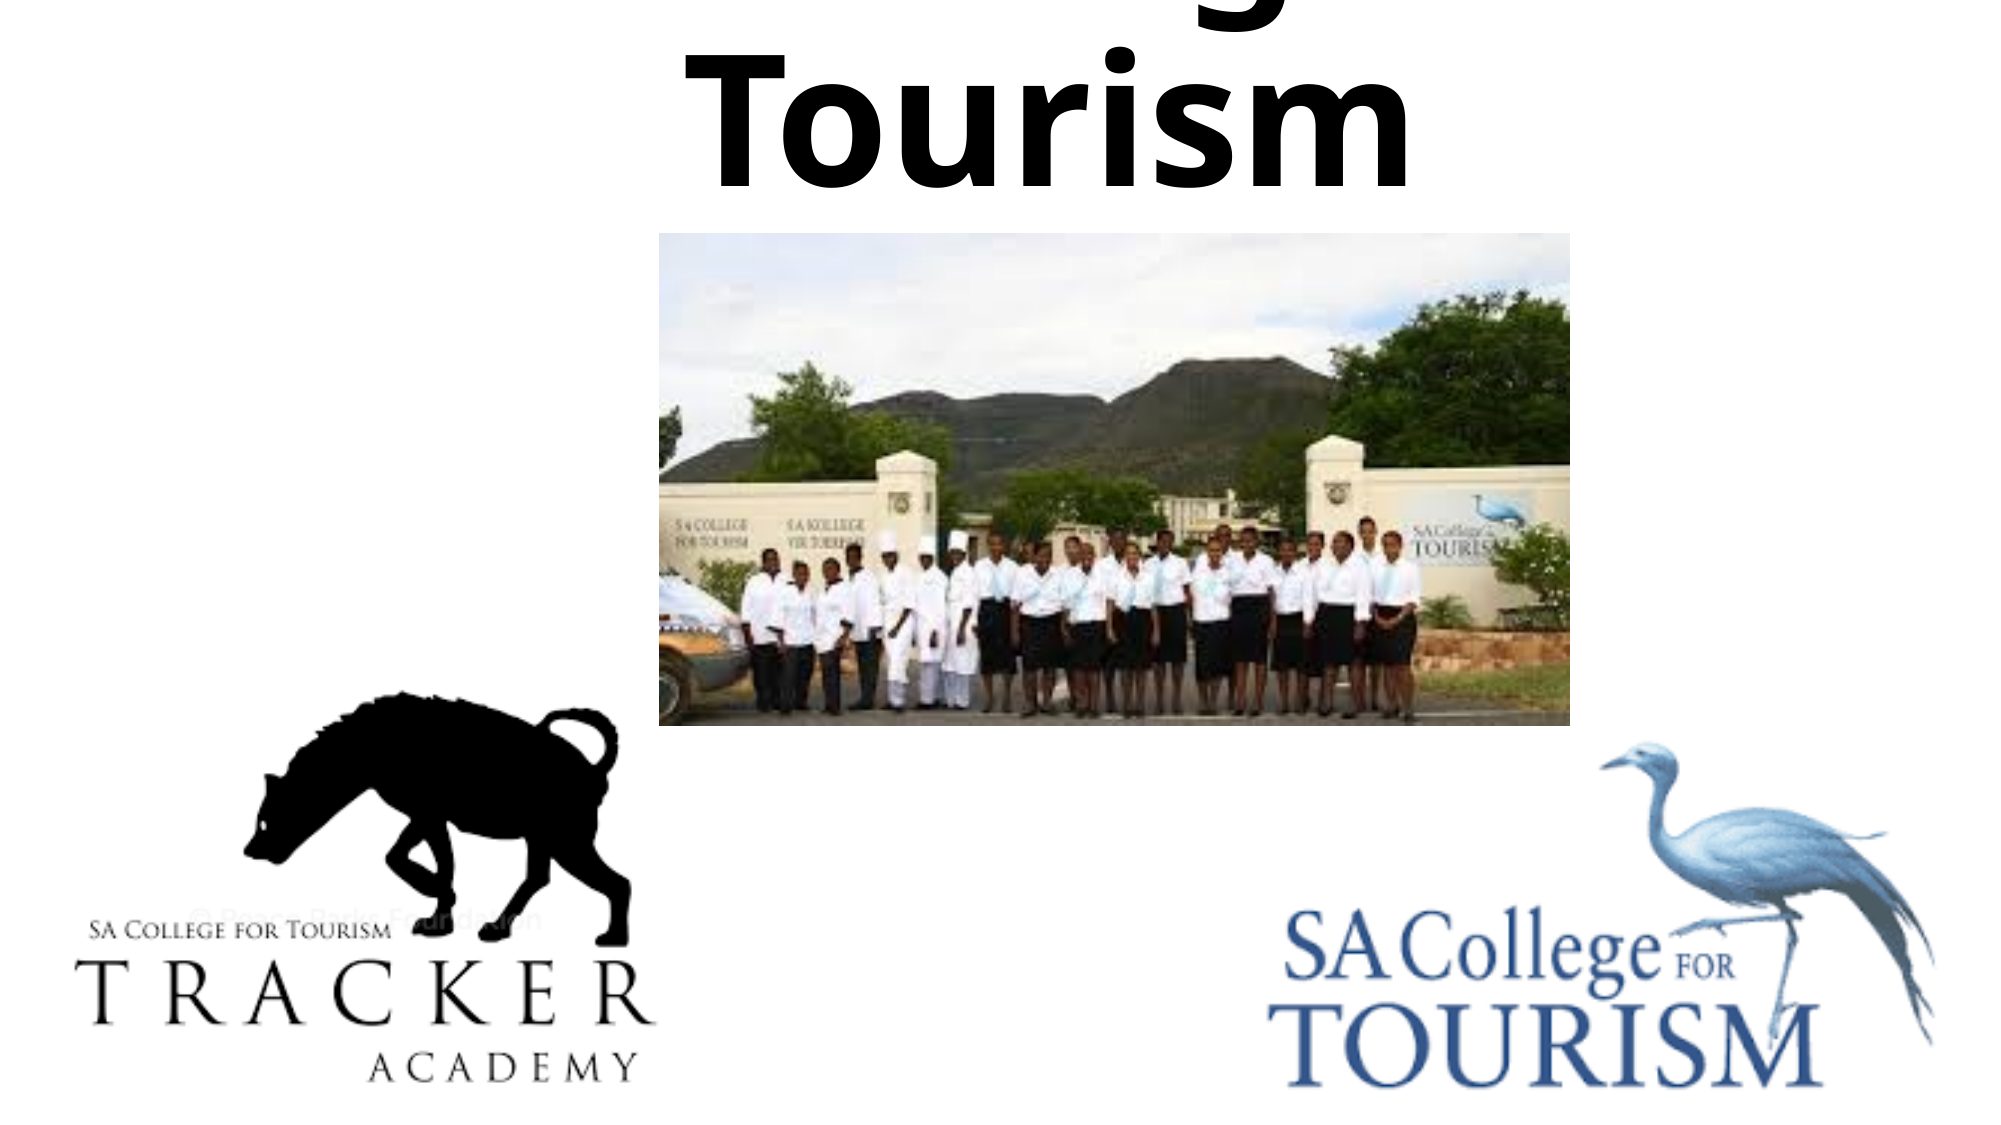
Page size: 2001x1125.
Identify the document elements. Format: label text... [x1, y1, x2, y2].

title SA College of Tourism [179, 33, 1923, 234]
picture [53, 233, 1978, 1125]
